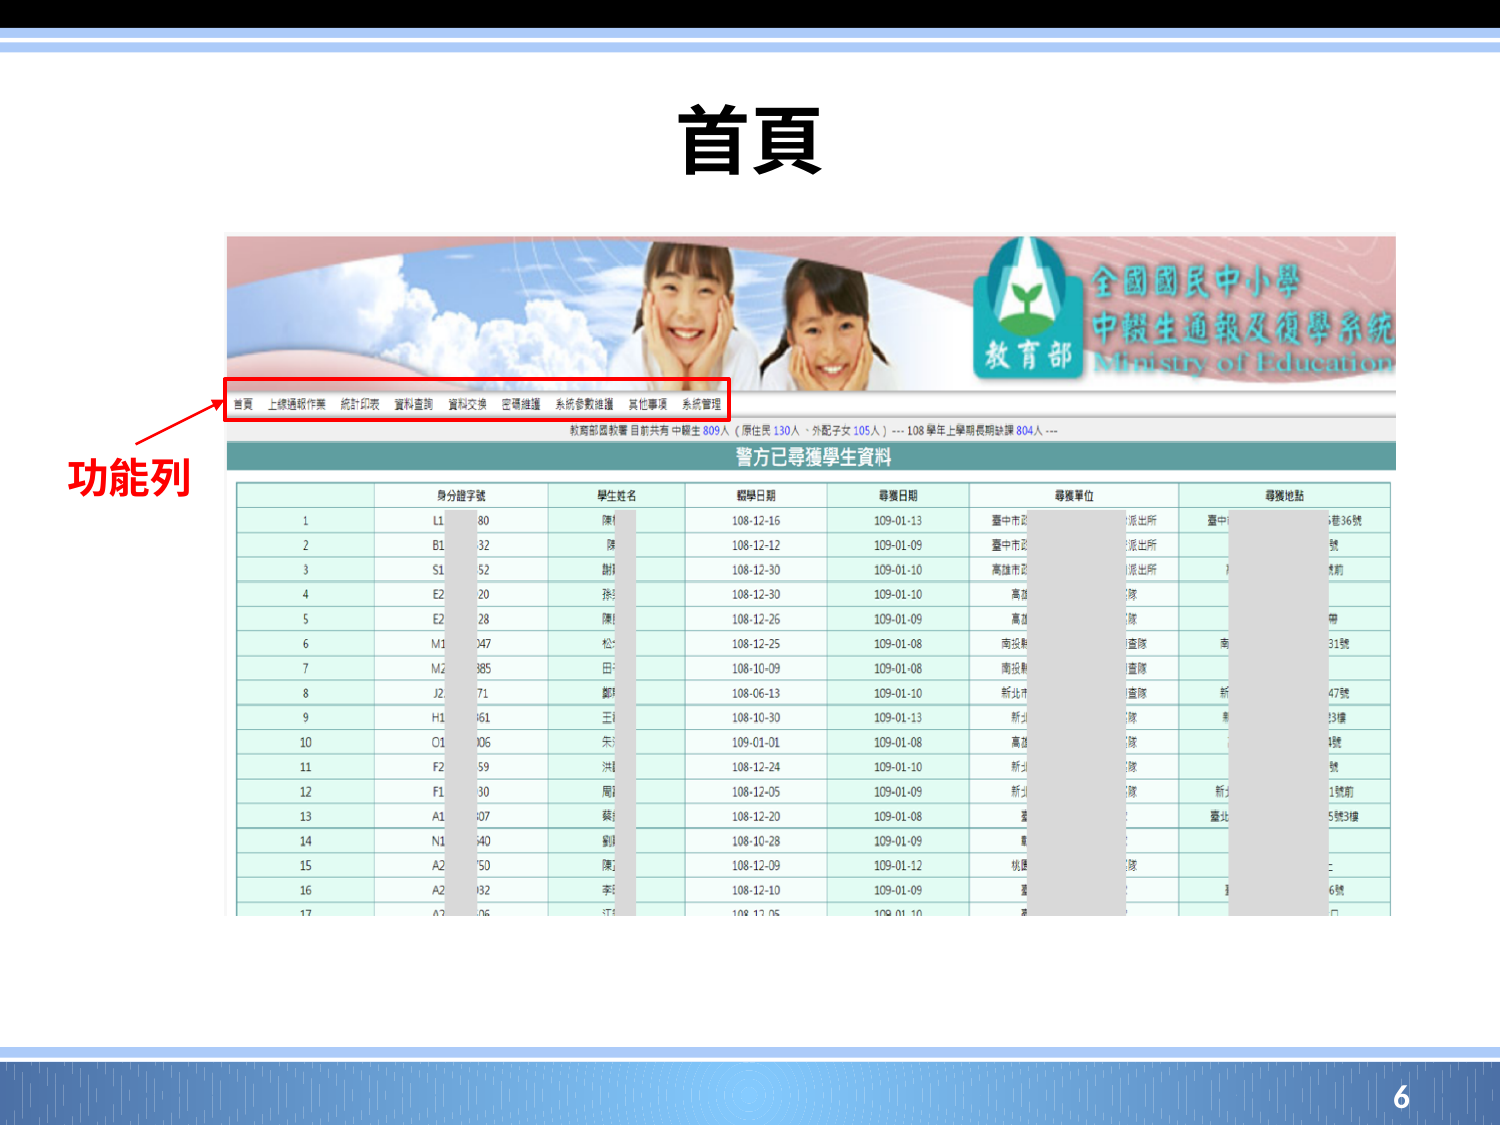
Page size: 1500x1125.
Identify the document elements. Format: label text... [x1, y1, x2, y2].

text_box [135, 399, 225, 445]
slide_number 6 [1074, 1065, 1425, 1125]
title 首頁 [75, 45, 1425, 233]
text_box 功能列 [46, 444, 219, 510]
picture [224, 232, 1396, 917]
